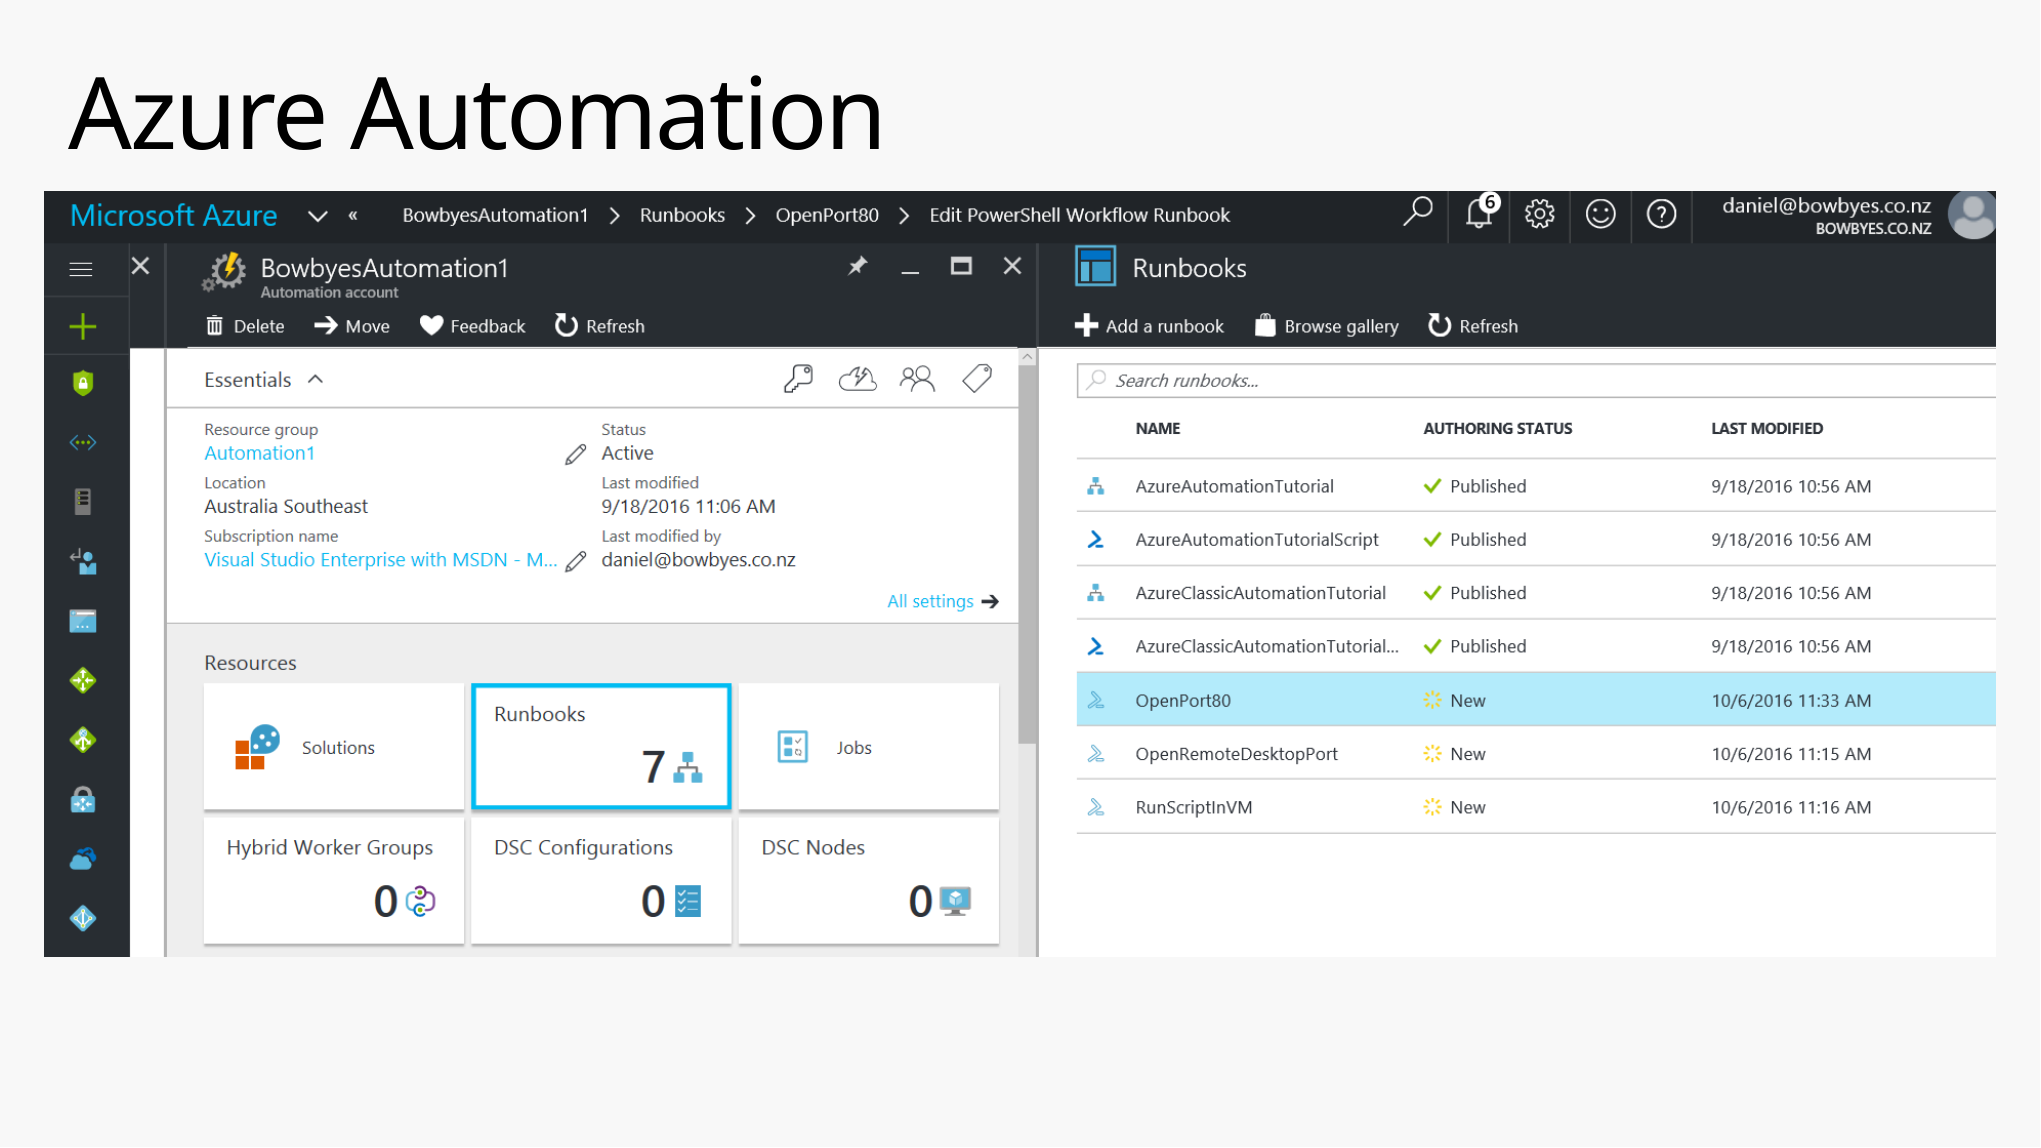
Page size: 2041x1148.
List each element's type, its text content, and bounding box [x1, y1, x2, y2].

title Azure Automation [45, 48, 1996, 190]
picture [44, 190, 1996, 957]
